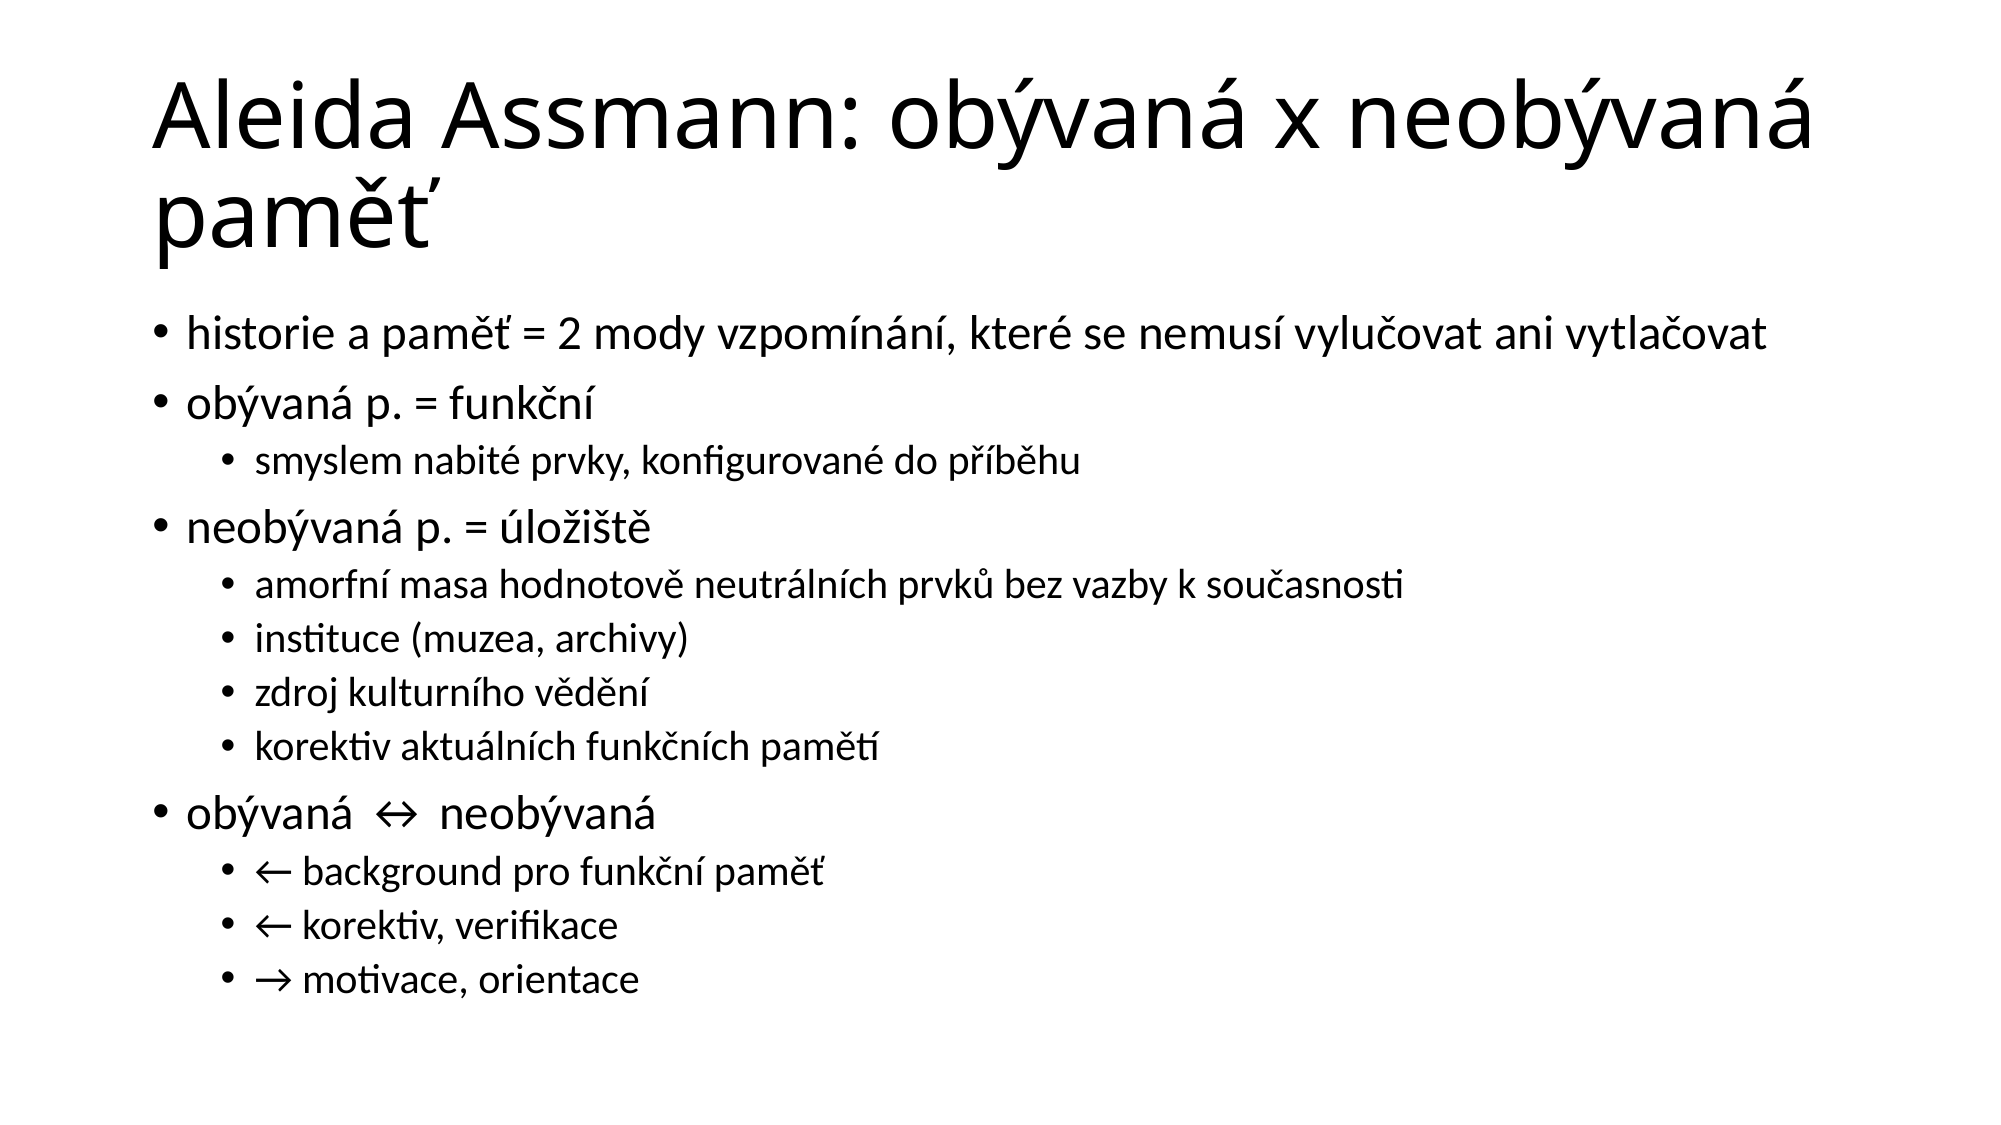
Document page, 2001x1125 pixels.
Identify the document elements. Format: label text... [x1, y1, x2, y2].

list historie a paměť = 2 mody vzpomínání, které se nemusí vylučovat ani vytlačovat obývaná p. = funkční smyslem nabité prvky, konfigurované do příběhu neobývaná p. = úložiště amorfní masa hodnotově neutrálních prvků bez vazby k současnosti instituce (muzea, archivy) zdroj kulturního vědění korektiv aktuálních funkčních pamětí obývaná ↔ neobývaná ← background pro funkční paměť ← korektiv, verifikace → motivace, orientace [137, 299, 1863, 1014]
title Aleida Assmann: obývaná x neobývaná paměť [137, 59, 1863, 278]
